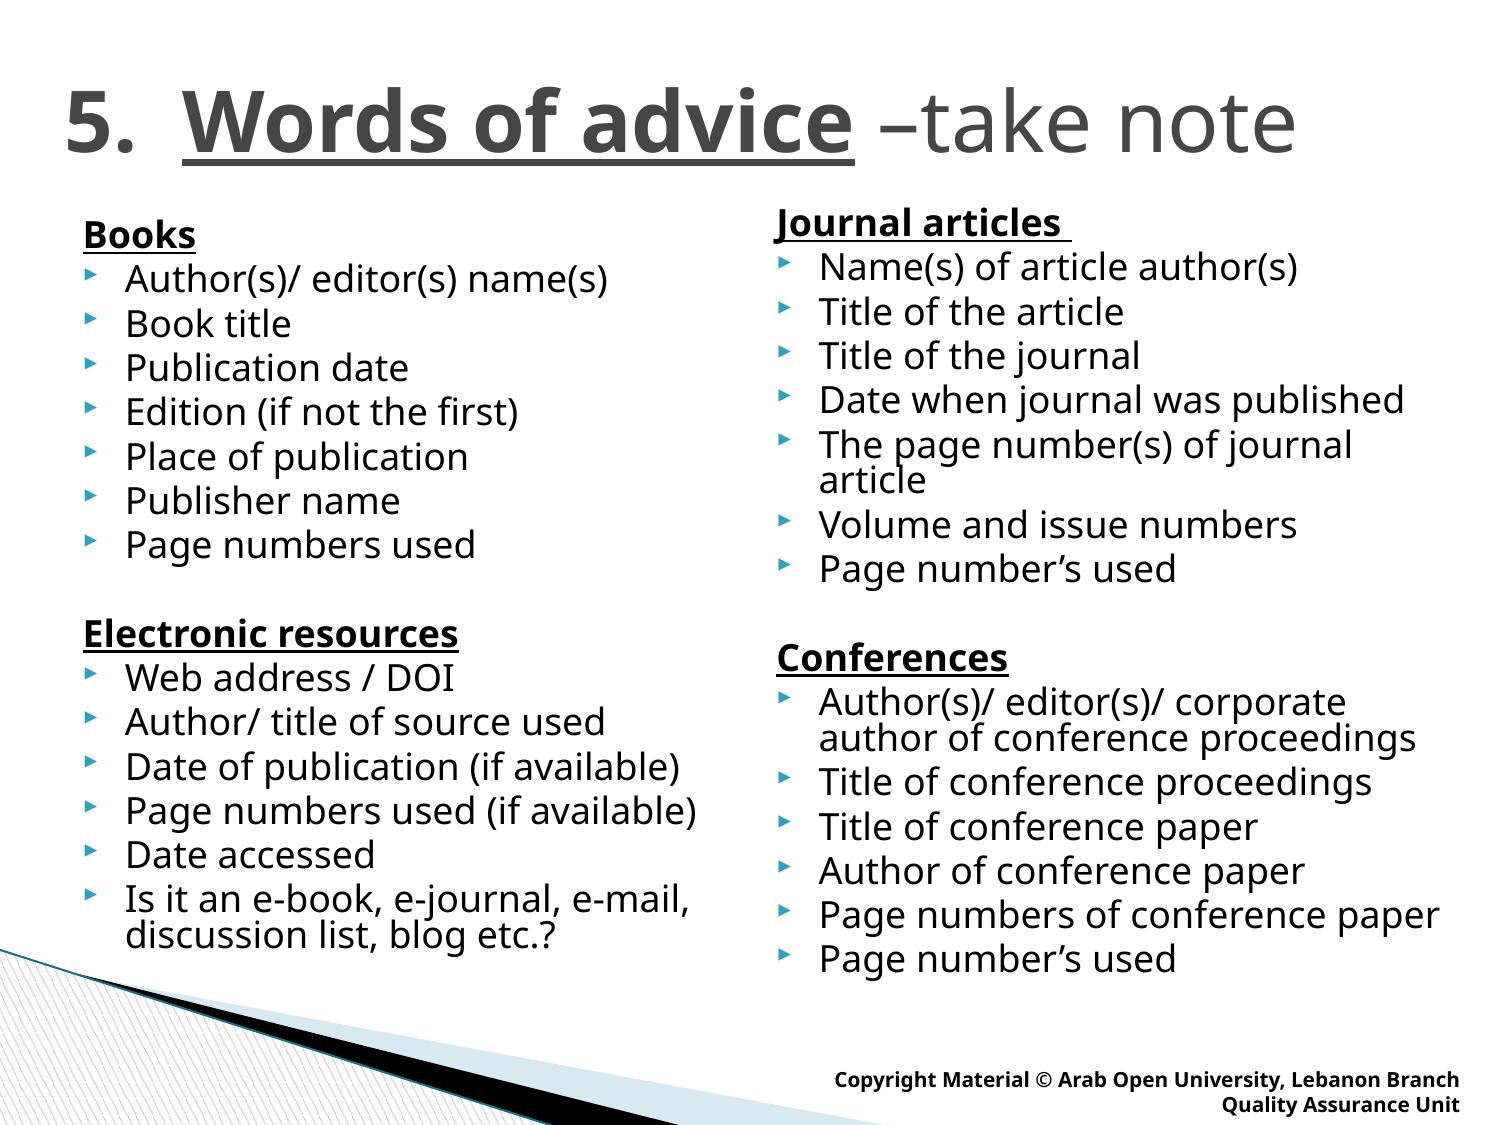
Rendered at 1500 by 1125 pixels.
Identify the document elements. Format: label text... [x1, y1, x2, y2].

title 5. Words of advice –take note [50, 24, 1400, 212]
text_box Journal articles Name(s) of article author(s) Title of the article Title of the journal Date when journal was published The page number(s) of journal article Volume and issue numbers Page number’s used Conferences Author(s)/ editor(s)/ corporate author of conference proceedings Title of conference proceedings Title of conference paper Author of conference paper Page numbers of conference paper Page number’s used [743, 200, 1468, 1016]
text_box Books Author(s)/ editor(s) name(s) Book title Publication date Edition (if not the first) Place of publication Publisher name Page numbers used Electronic resources Web address / DOI Author/ title of source used Date of publication (if available) Page numbers used (if available) Date accessed Is it an e-book, e-journal, e-mail, discussion list, blog etc.? [49, 212, 743, 1016]
text_box Copyright Material © Arab Open University, Lebanon Branch Quality Assurance Unit [703, 1059, 1475, 1124]
